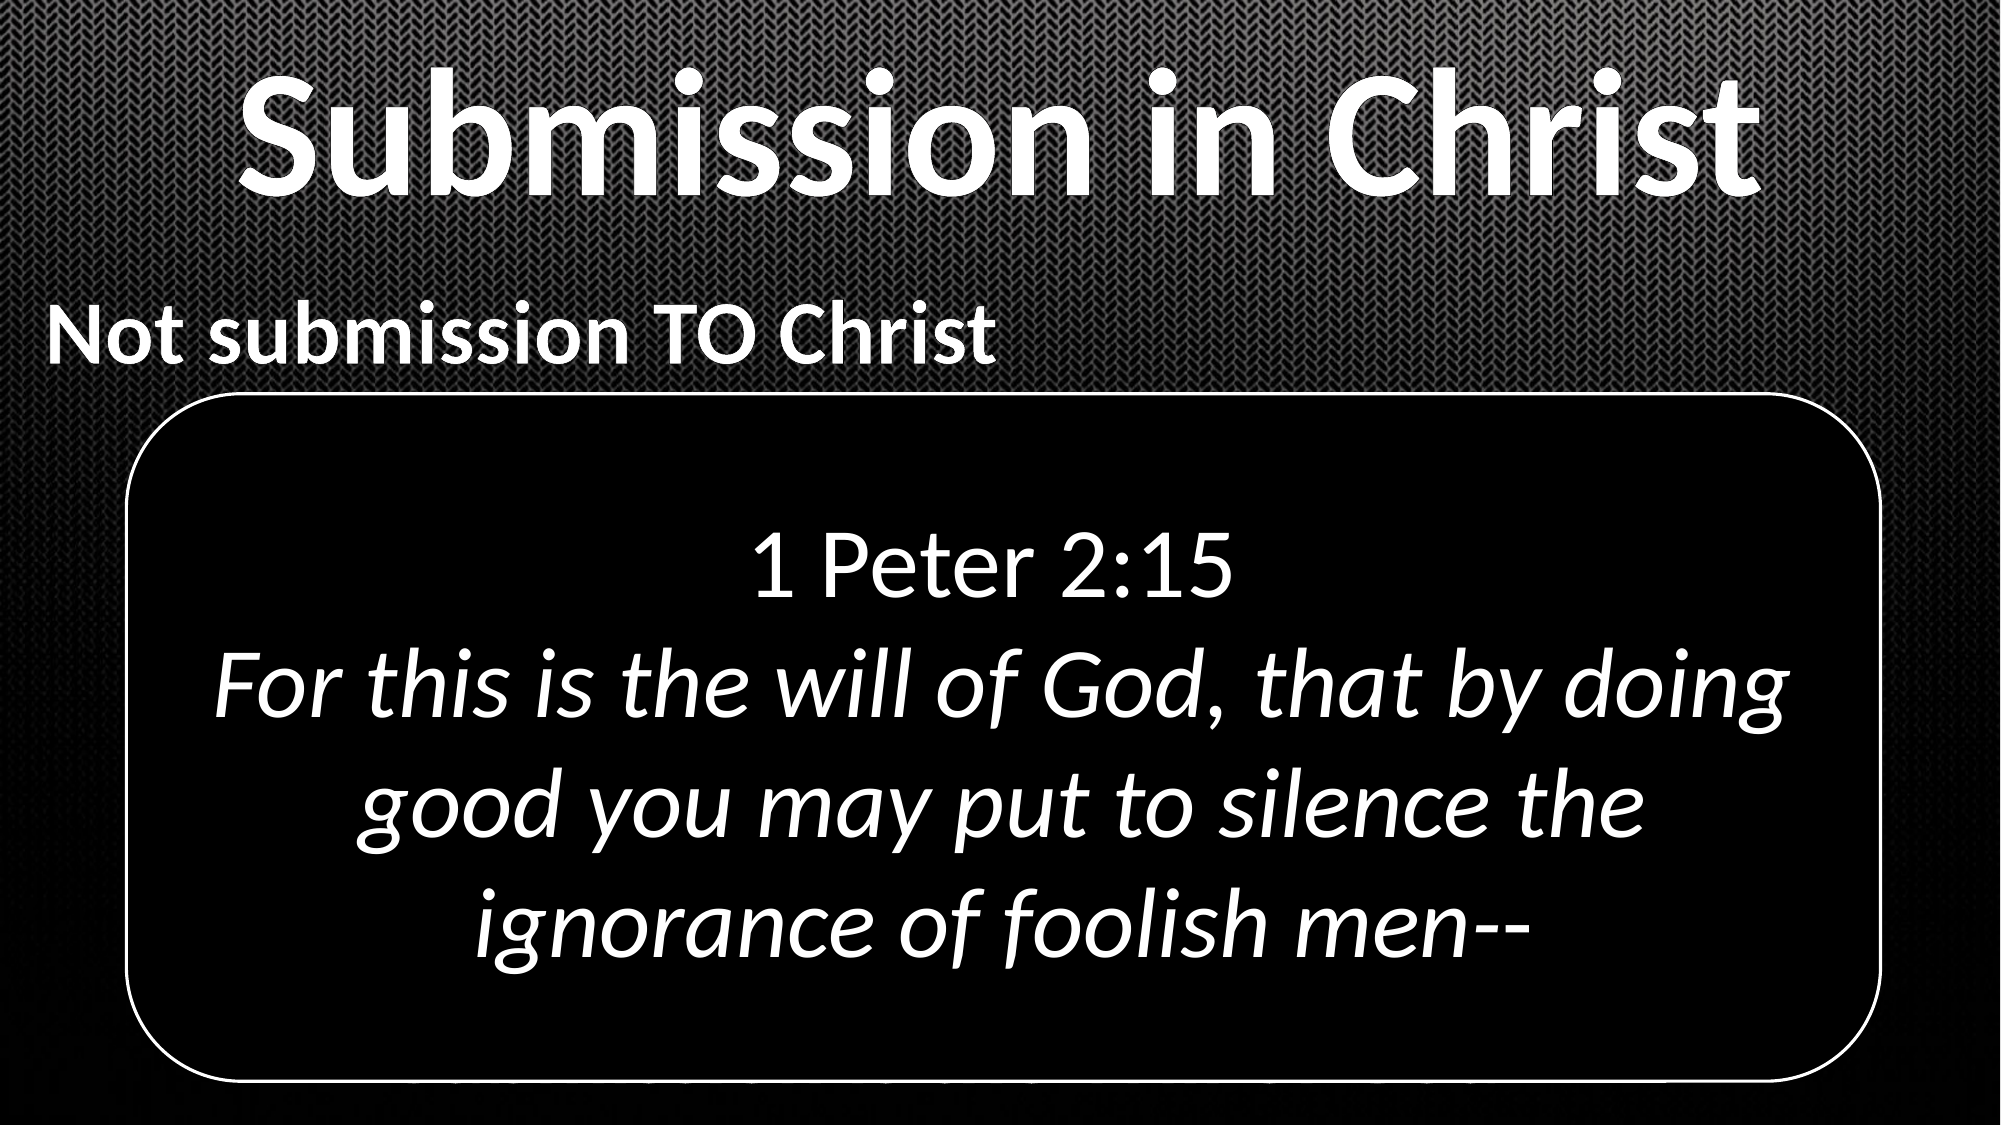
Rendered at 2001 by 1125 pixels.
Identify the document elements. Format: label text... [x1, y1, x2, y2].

list Not submission TO Christ We do so in obedience to the Gospel - Romans 10:3 In Christ that submission is redirected - “Pay it forward” This is submission IN Christ - Submission is the Will of God [29, 277, 1978, 1125]
text_box 1 Peter 2:15 For this is the will of God, that by doing good you may put to silence the ignorance of foolish men-- [124, 392, 1883, 1083]
picture [0, 0, 2001, 1125]
title Submission in Christ [0, 29, 2000, 243]
